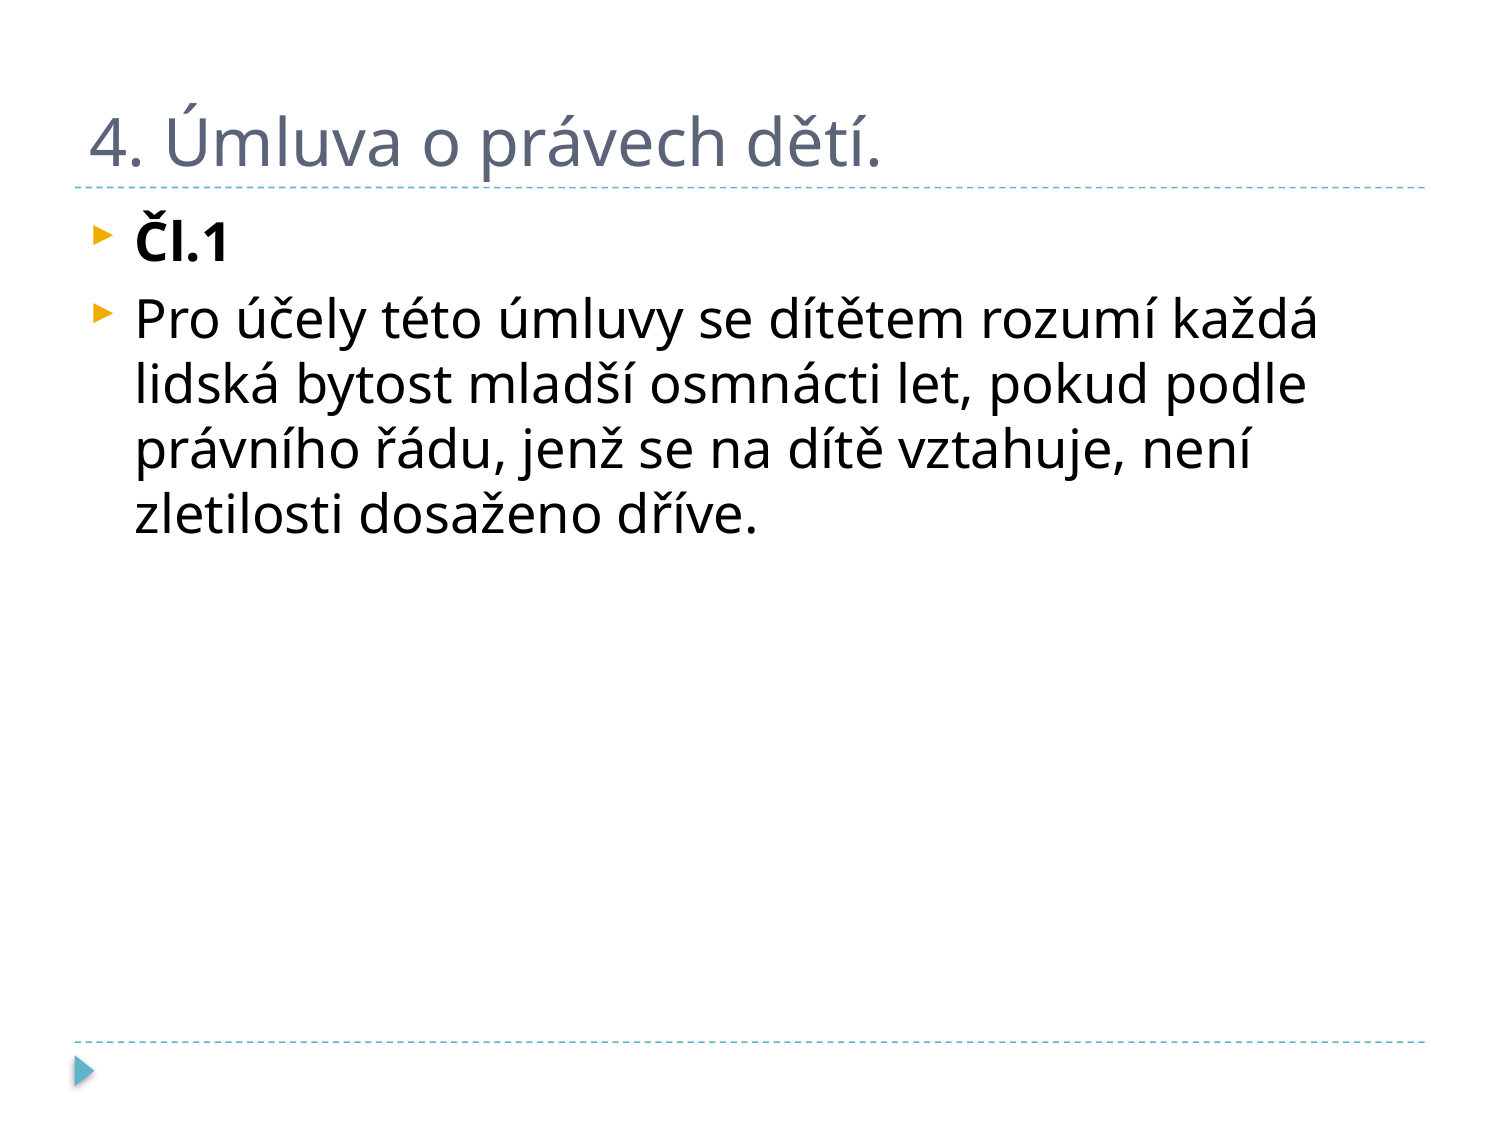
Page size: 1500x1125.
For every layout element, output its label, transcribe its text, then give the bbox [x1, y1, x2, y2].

list Čl.1 Pro účely této úmluvy se dítětem rozumí každá lidská bytost mladší osmnácti let, pokud podle právního řádu, jenž se na dítě vztahuje, není zletilosti dosaženo dříve. [75, 200, 1425, 1010]
title 4. Úmluva o právech dětí. [75, 24, 1425, 188]
